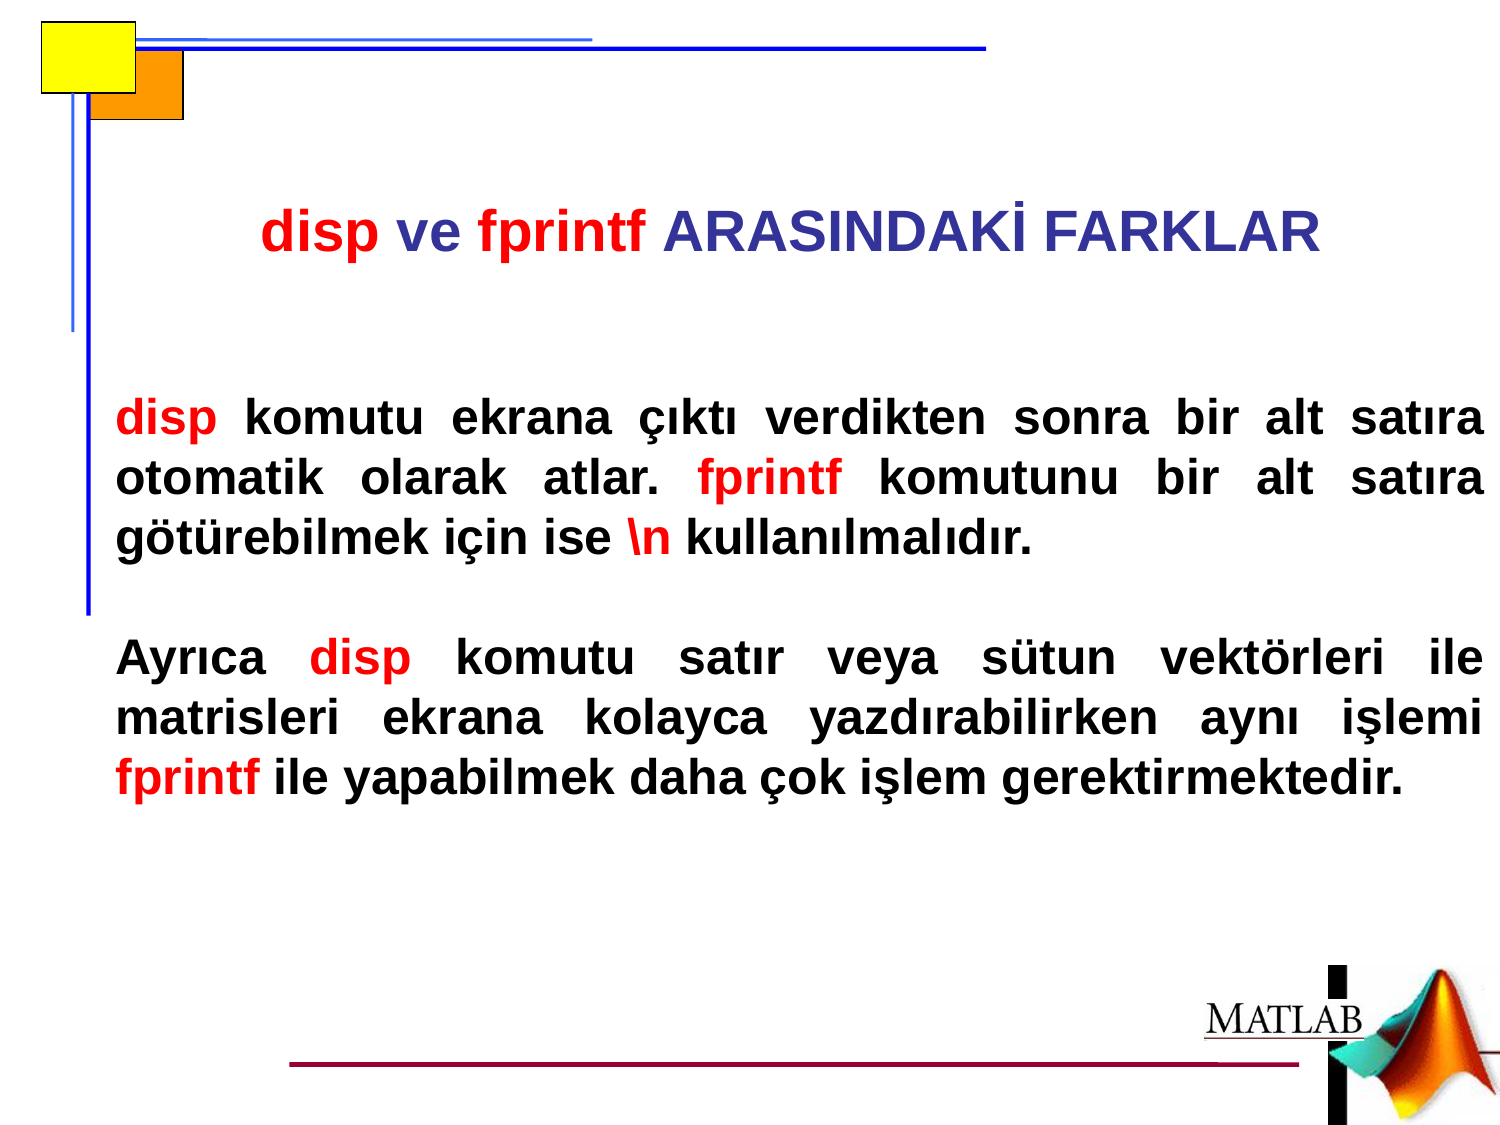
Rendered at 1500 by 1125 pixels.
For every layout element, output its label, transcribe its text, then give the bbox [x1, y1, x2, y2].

text_box [89, 49, 184, 120]
text_box disp komutu ekrana çıktı verdikten sonra bir alt satıra otomatik olarak atlar. fprintf komutunu bir alt satıra götürebilmek için ise \n kullanılmalıdır. Ayrıca disp komutu satır veya sütun vektörleri ile matrisleri ekrana kolayca yazdırabilirken aynı işlemi fprintf ile yapabilmek daha çok işlem gerektirmektedir. [100, 376, 1500, 812]
text_box [41, 22, 136, 93]
picture [1204, 965, 1500, 1125]
text_box disp ve fprintf ARASINDAKİ FARKLAR [82, 185, 1500, 271]
